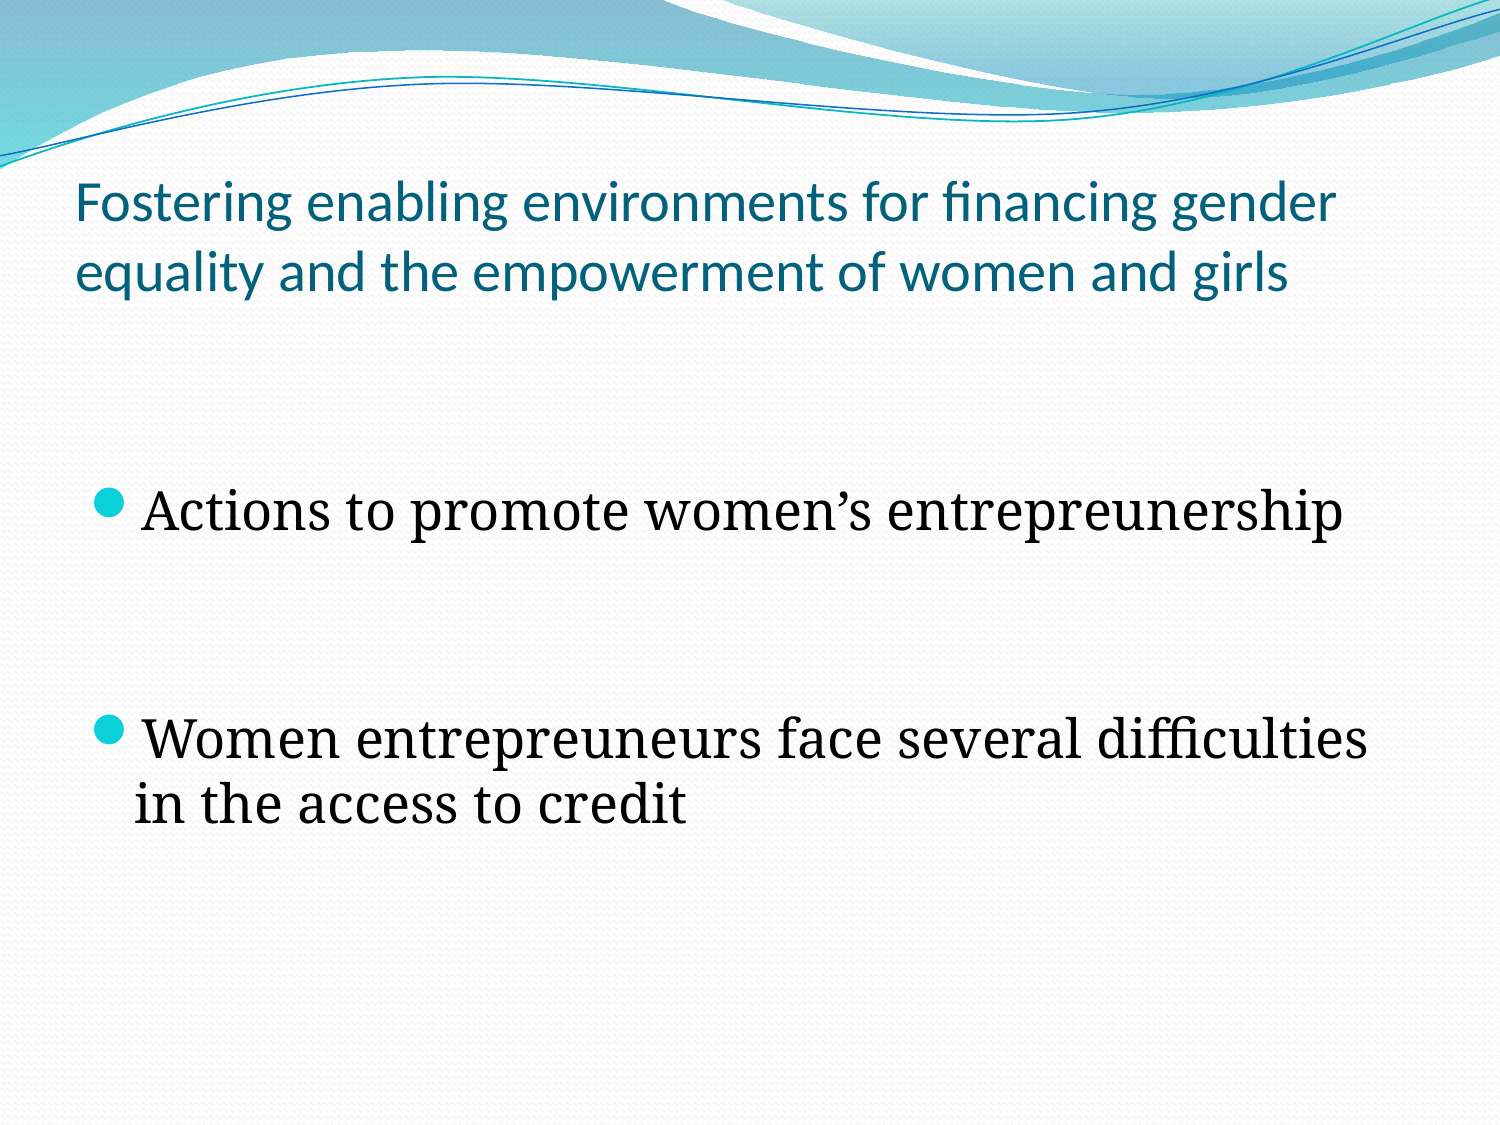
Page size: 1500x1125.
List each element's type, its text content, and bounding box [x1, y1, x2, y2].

list Actions to promote women’s entrepreunership Women entrepreuneurs face several difficulties in the access to credit [75, 317, 1425, 1038]
title Fostering enabling environments for financing gender equality and the empowerment of women and girls [75, 115, 1425, 303]
